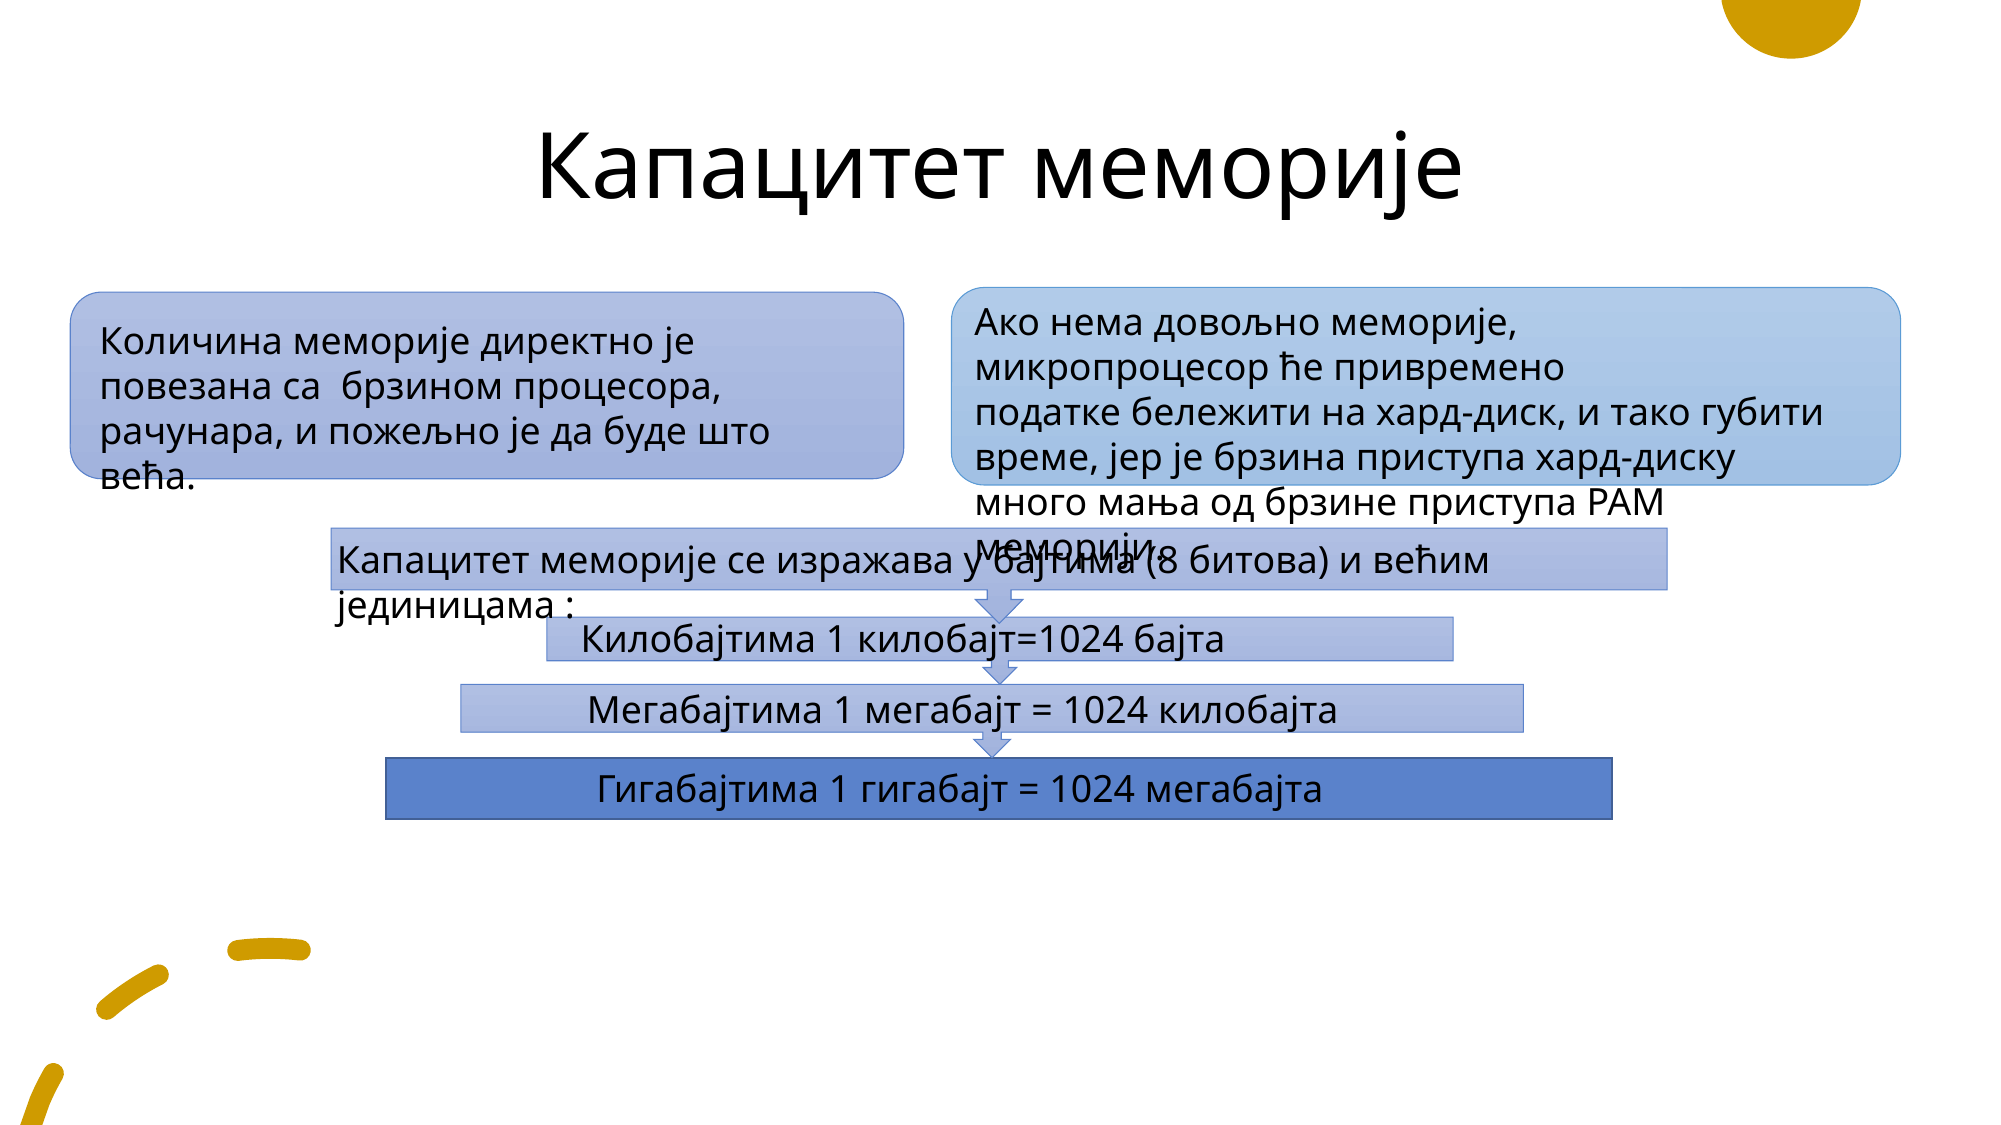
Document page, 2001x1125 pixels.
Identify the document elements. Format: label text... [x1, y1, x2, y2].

text_box [1413, 683, 1524, 733]
text_box [970, 286, 1902, 485]
text_box [546, 634, 565, 662]
text_box [69, 291, 905, 475]
text_box Килобајтима 1 килобајт=1024 бајта [565, 607, 1254, 668]
text_box Ако нема довољно меморије, микропроцесор ће привремено податке бележити на хард-диск, и тако губити време, јер је брзина приступа хард-диску много мања од брзине приступа РАМ меморији. [959, 290, 1875, 576]
text_box [1254, 634, 1454, 662]
text_box [460, 683, 571, 733]
text_box Капацитет меморије се изражава у бајтима (8 битова) и већим јединицама : [321, 528, 1678, 634]
text_box [982, 668, 1017, 678]
text_box [950, 298, 959, 474]
text_box Гигабајтима 1 гигабајт = 1024 мегабајта [581, 757, 1453, 818]
text_box Количина меморије директно је повезана са брзином процесора, рачунара, и пожељно је да буде што већа. [84, 309, 889, 505]
text_box Мегабајтима 1 мегабајт = 1024 килобајта [571, 678, 1413, 739]
text_box [385, 757, 1613, 820]
title Капацитет меморије [137, 59, 1863, 278]
text_box [972, 739, 1012, 757]
